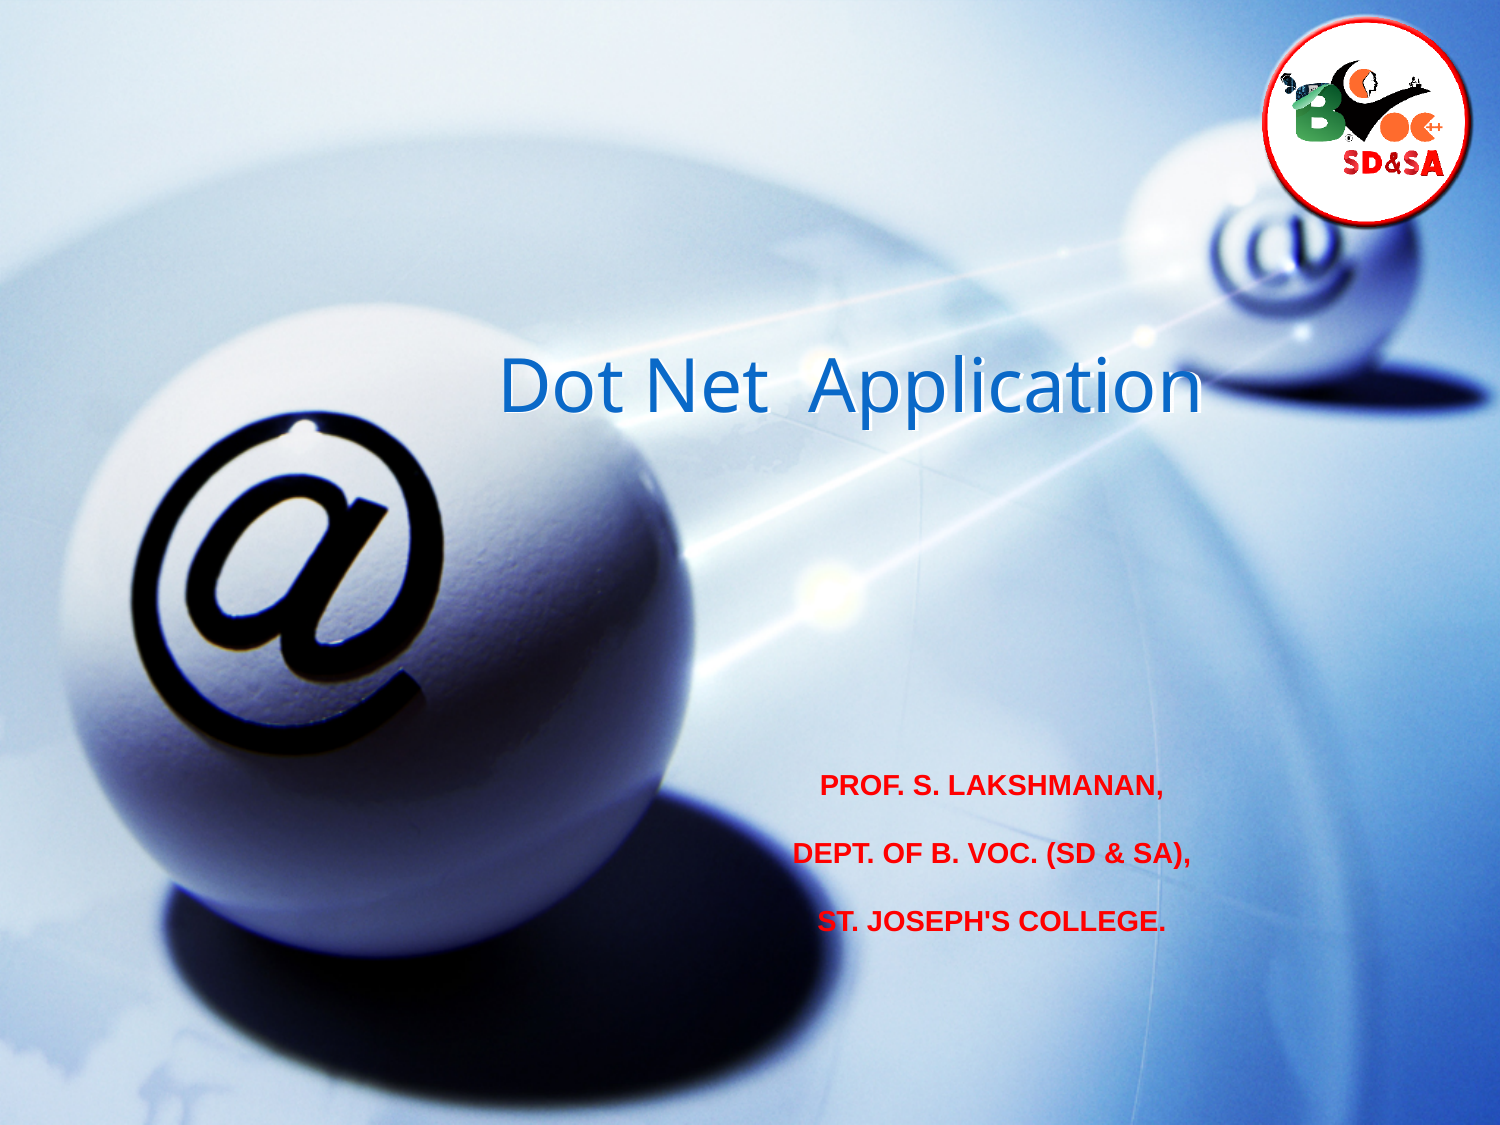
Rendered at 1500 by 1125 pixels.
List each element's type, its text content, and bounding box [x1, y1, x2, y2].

text_box PROF. S. LAKSHMANAN, DEPT. OF B. VOC. (SD & SA), ST. JOSEPH'S COLLEGE. [777, 724, 1207, 945]
title Dot Net Application [462, 324, 1225, 441]
picture [0, 0, 1500, 1125]
